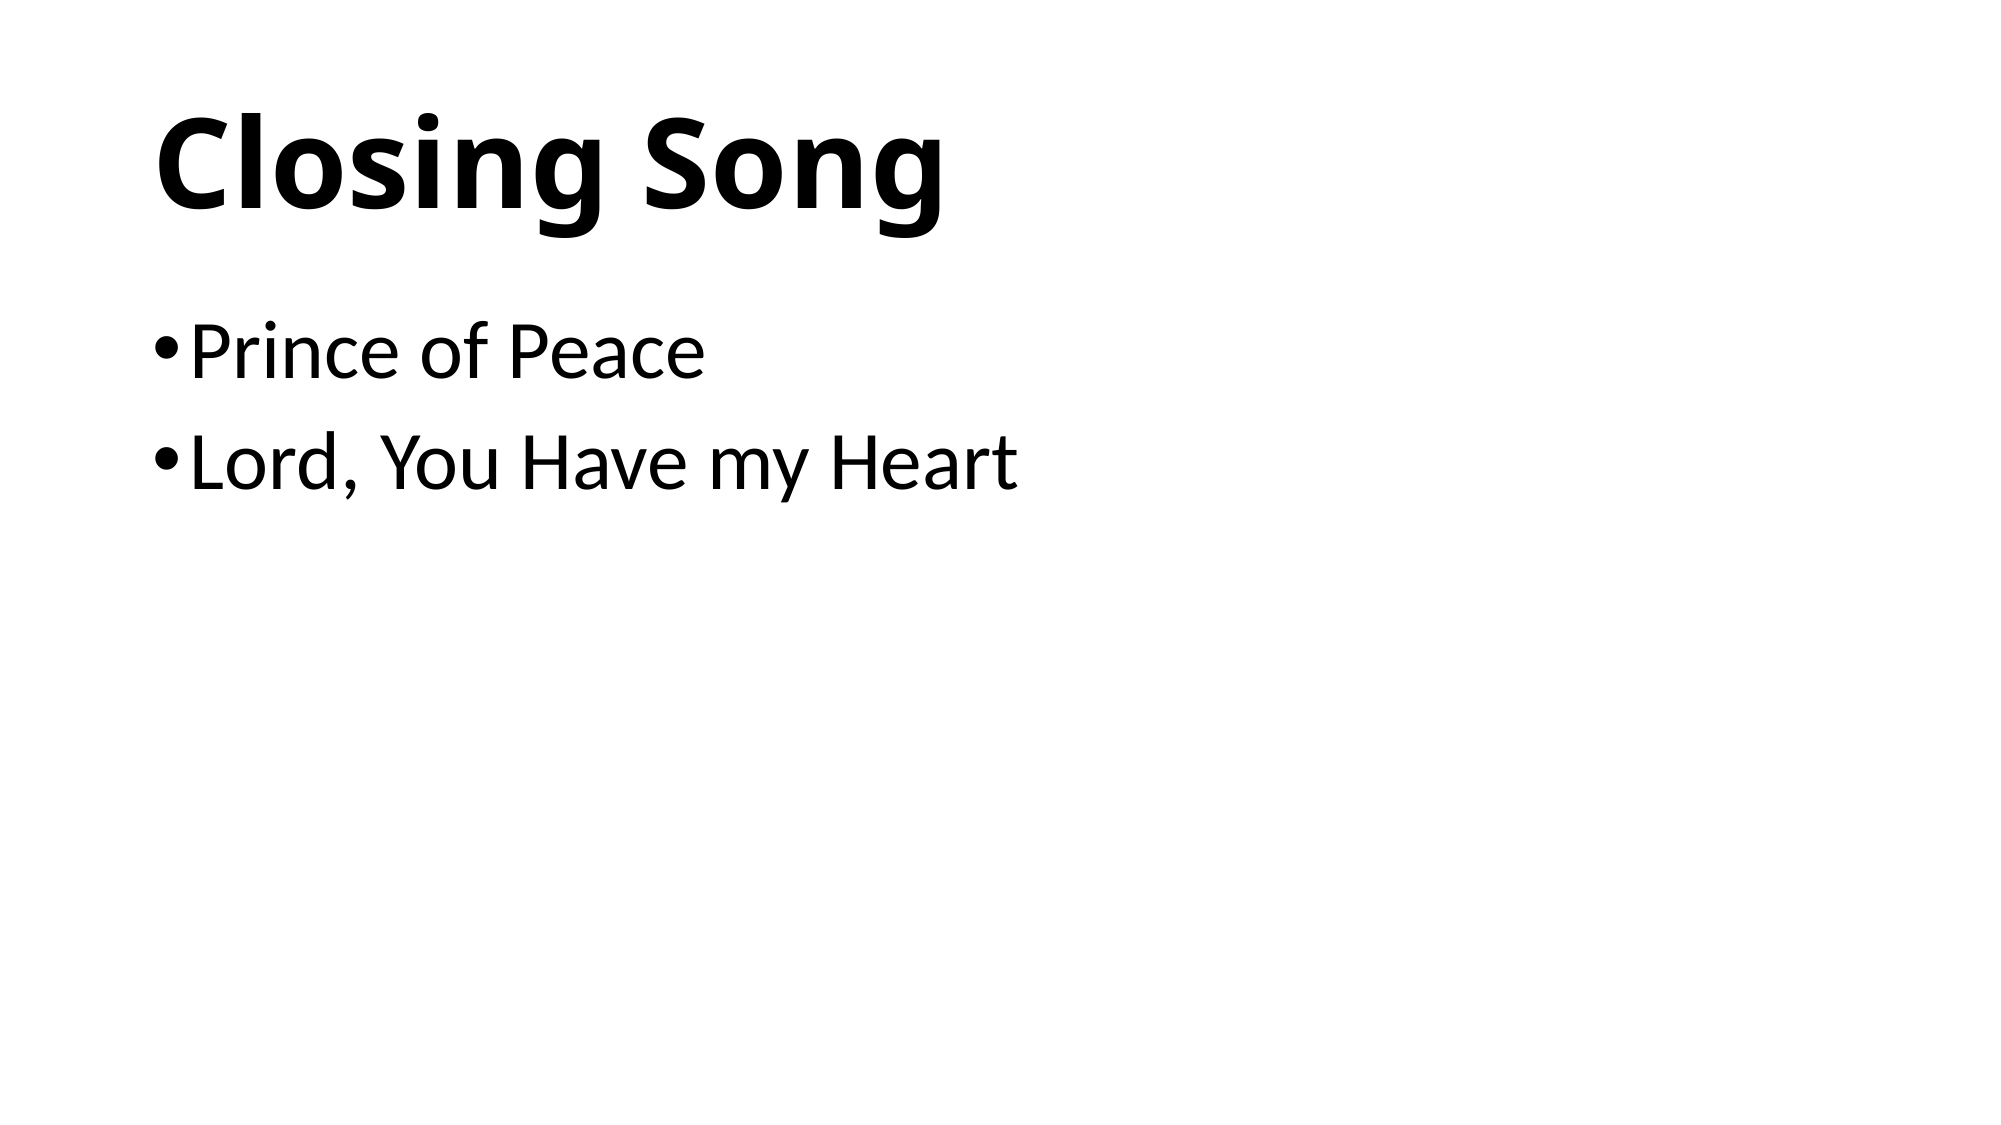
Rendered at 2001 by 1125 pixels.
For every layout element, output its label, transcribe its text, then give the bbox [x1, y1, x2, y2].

list Prince of Peace Lord, You Have my Heart [137, 299, 1863, 1014]
title Closing Song [137, 59, 1863, 278]
